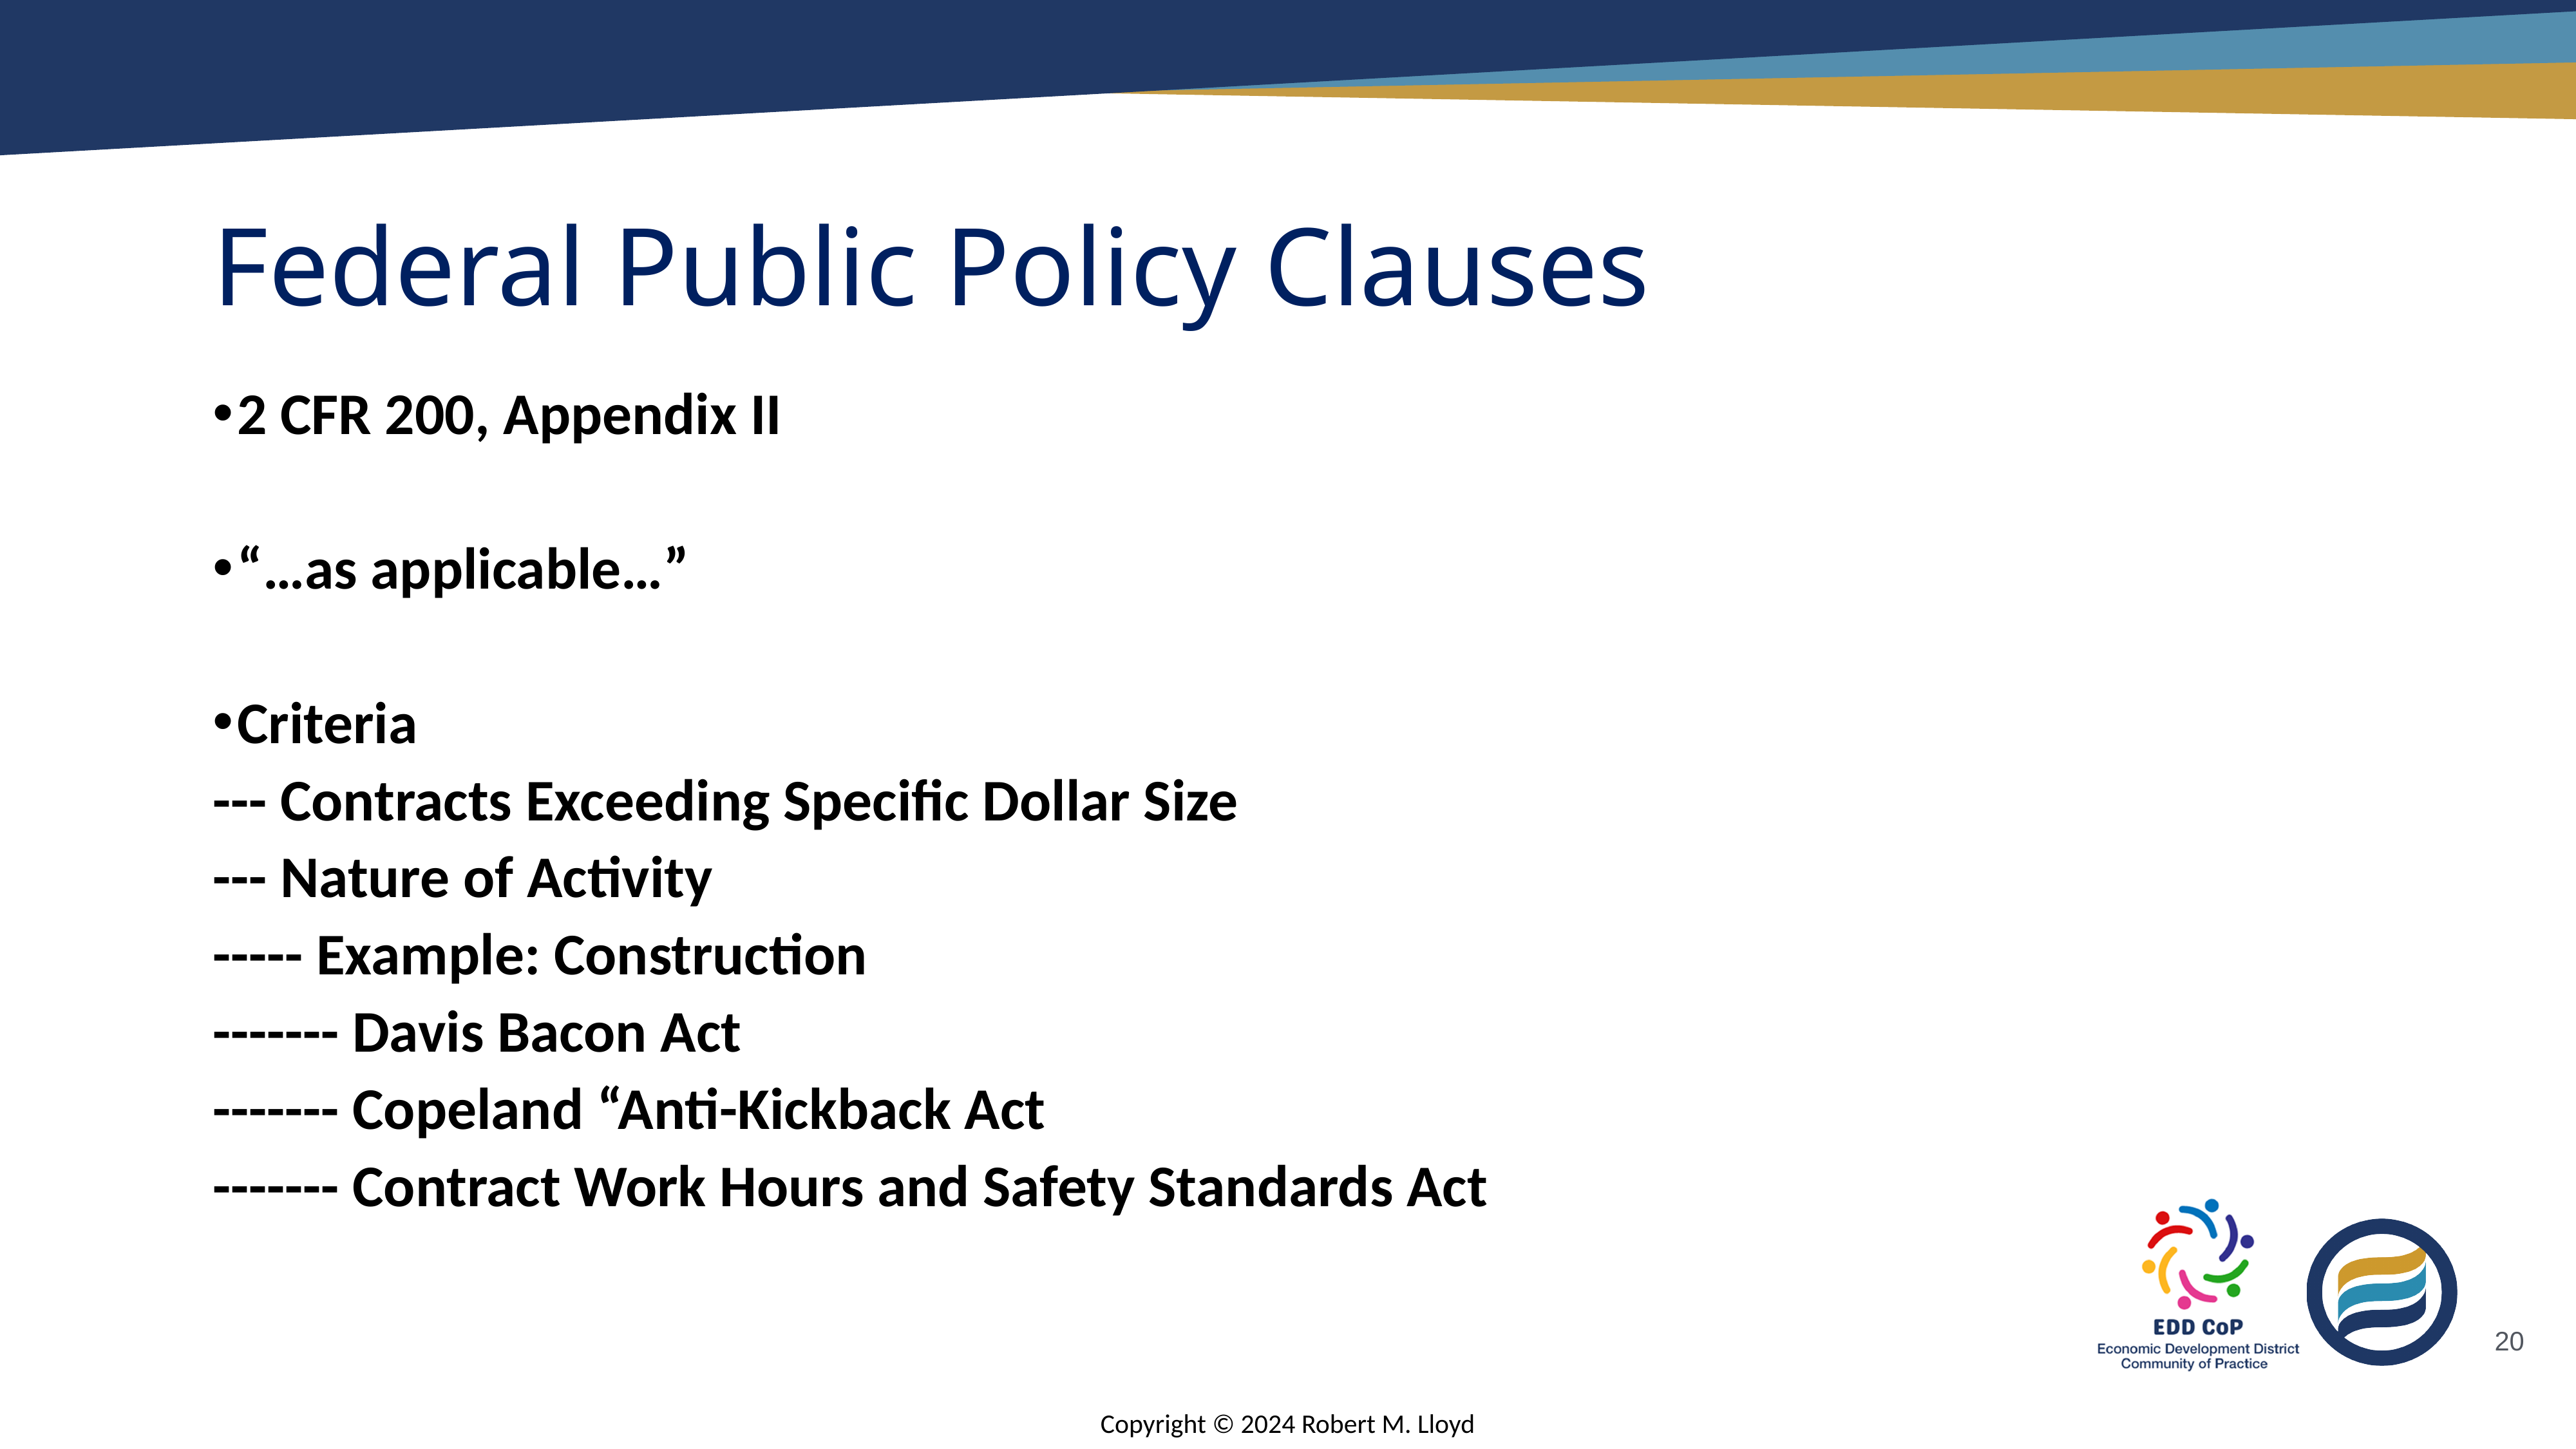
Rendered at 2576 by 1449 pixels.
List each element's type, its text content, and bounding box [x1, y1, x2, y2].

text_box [0, 0, 2576, 157]
list 2 CFR 200, Appendix II “…as applicable…” Criteria --- Contracts Exceeding Specific Dollar Size --- Nature of Activity ----- Example: Construction ------- Davis Bacon Act ------- Copeland “Anti-Kickback Act ------- Contract Work Hours and Safety Standards Act [207, 378, 2449, 1321]
title Federal Public Policy Clauses [207, 207, 2449, 378]
picture [2087, 1218, 2458, 1382]
slide_number 20 [2488, 1316, 2530, 1362]
